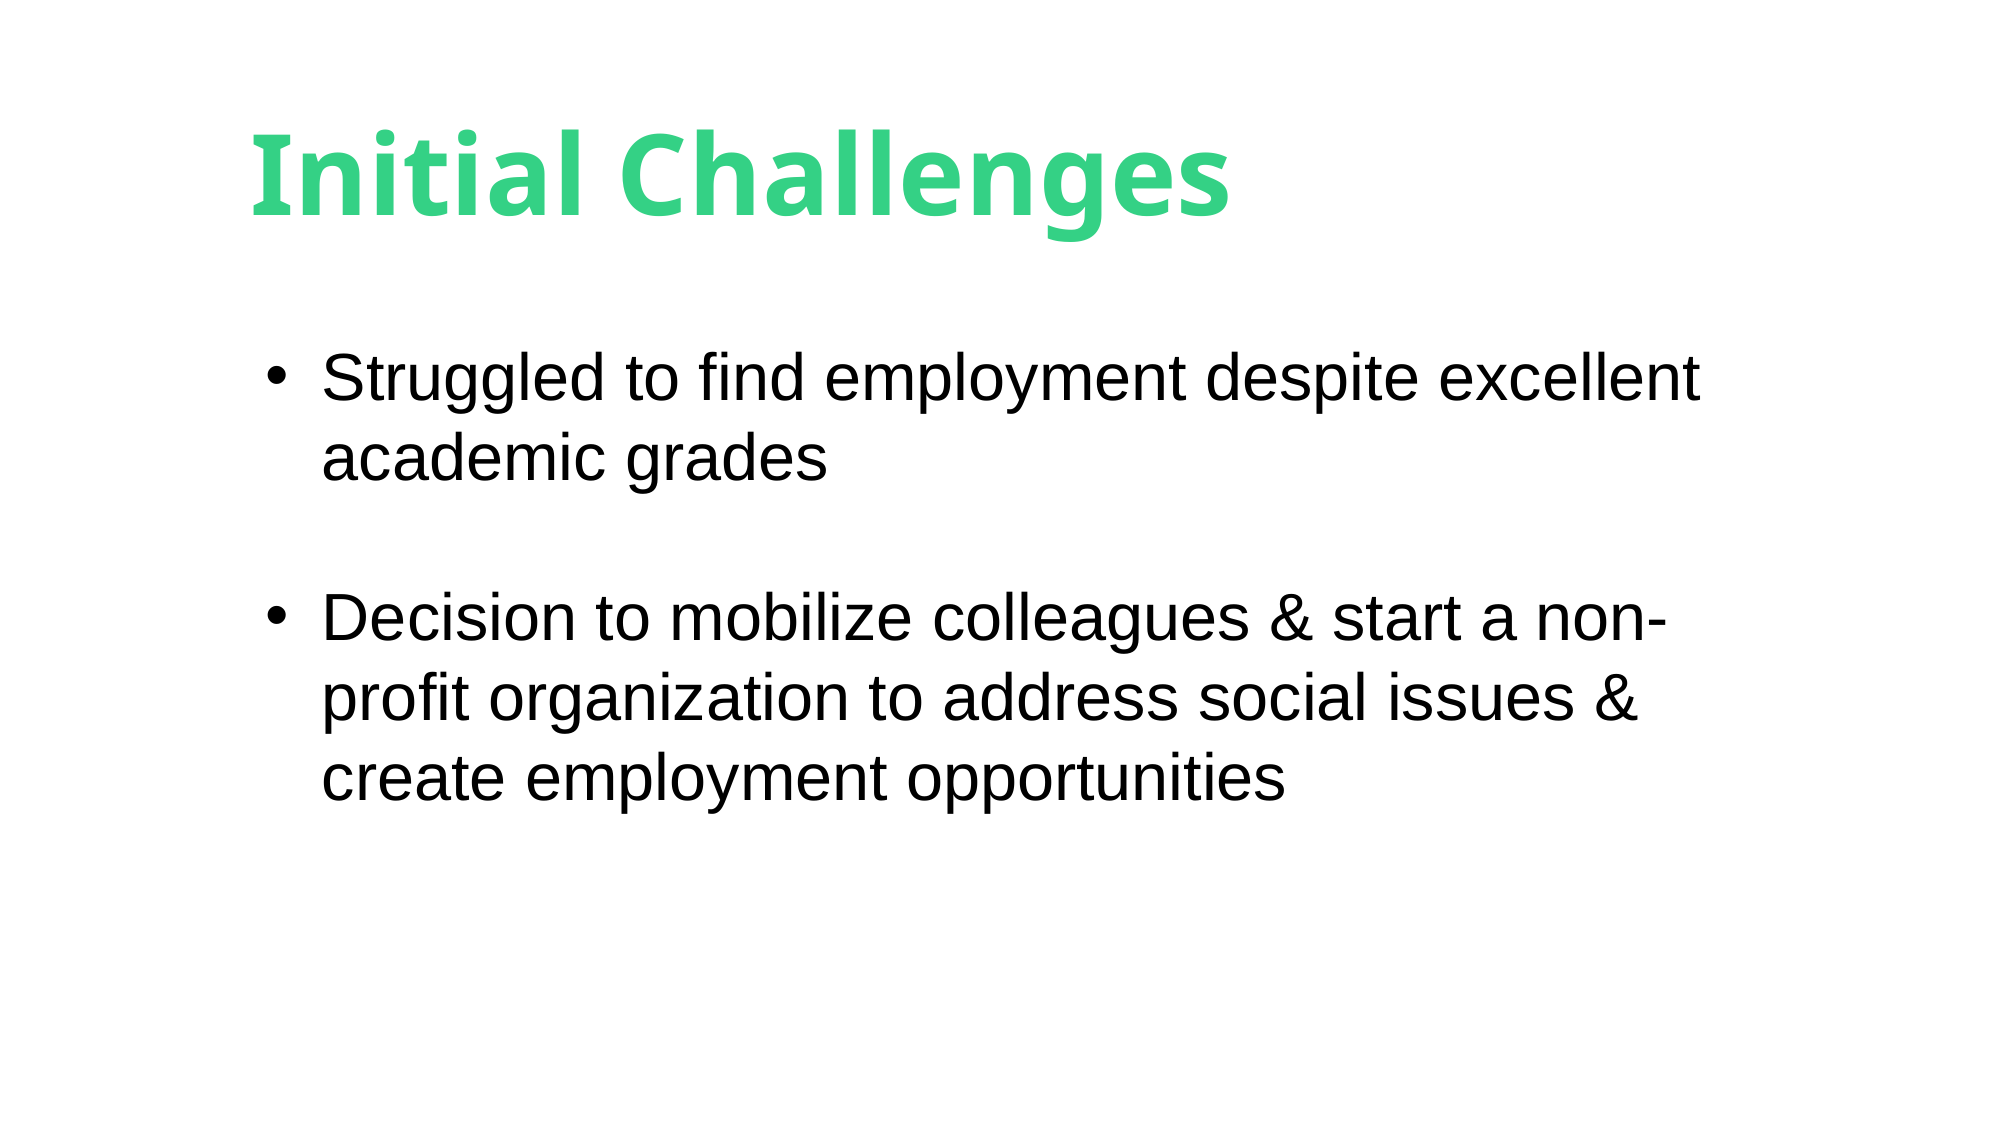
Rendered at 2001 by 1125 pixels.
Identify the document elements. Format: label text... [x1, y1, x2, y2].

list Struggled to find employment despite excellent academic grades Decision to mobilize colleagues & start a non-profit organization to address social issues & create employment opportunities [250, 319, 1742, 626]
title Initial Challenges [235, 88, 1726, 316]
